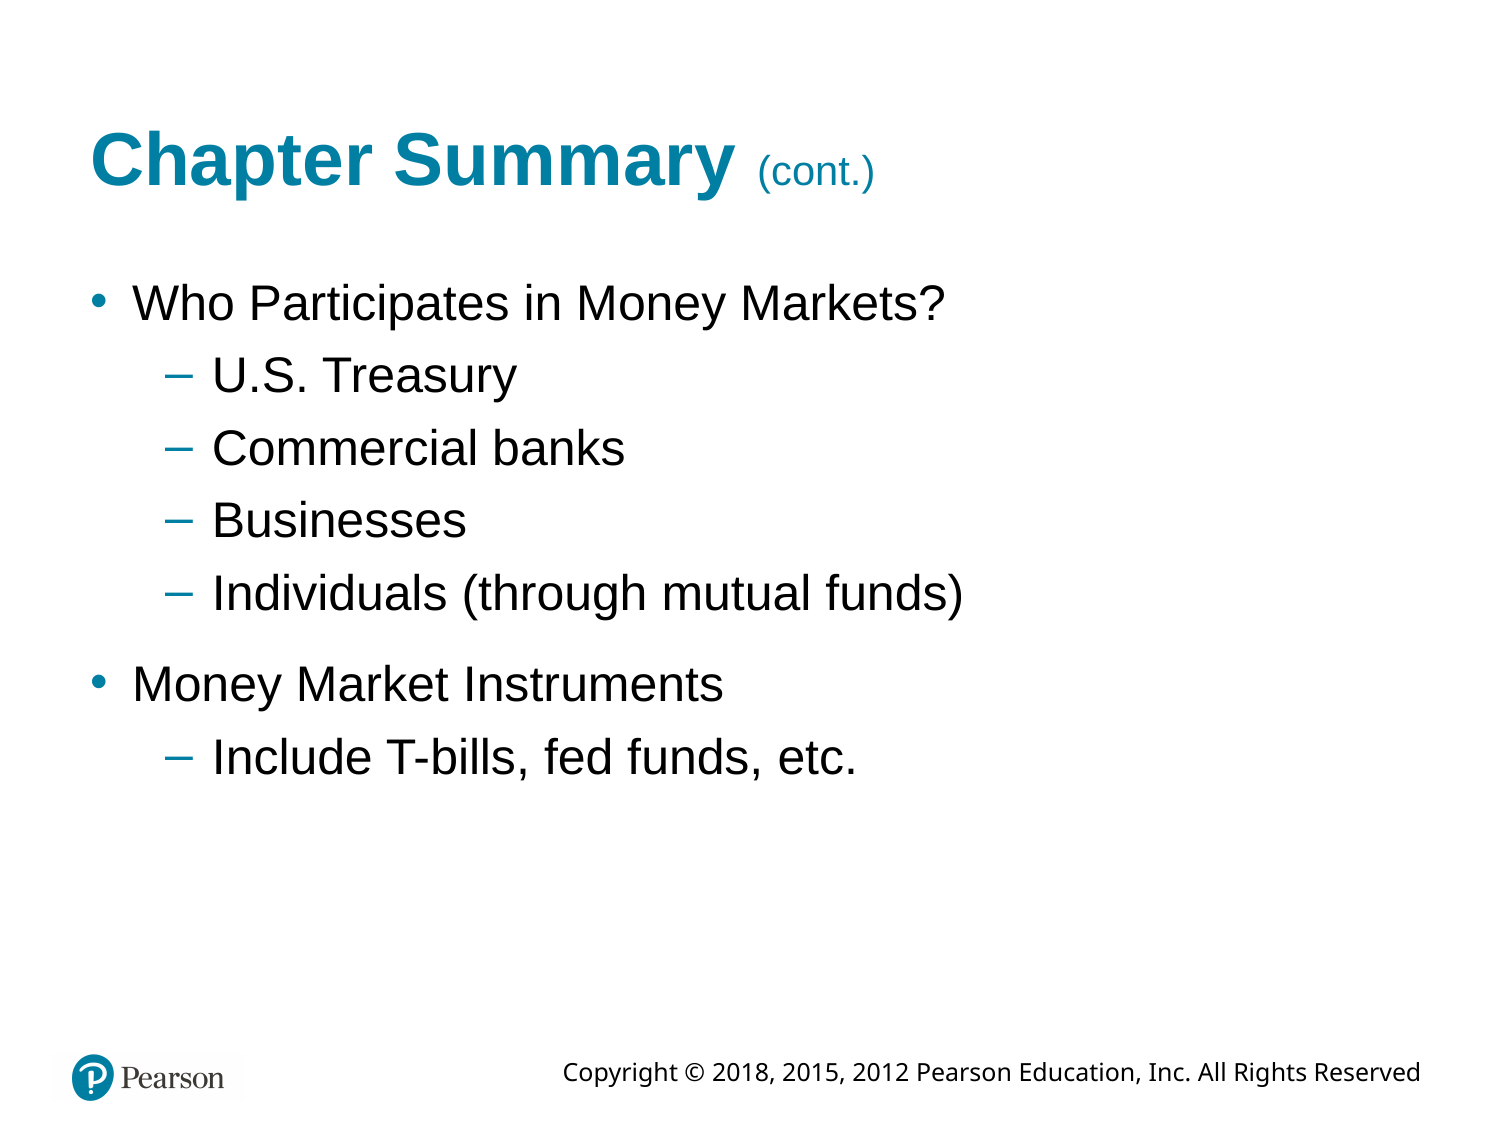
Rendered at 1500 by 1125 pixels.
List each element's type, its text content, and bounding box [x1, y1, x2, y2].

picture [51, 1053, 245, 1102]
title Chapter Summary (cont.) [75, 35, 1425, 216]
list Who Participates in Money Markets? U.S. Treasury Commercial banks Businesses Individuals (through mutual funds) Money Market Instruments Include T-bills, fed funds, etc. [75, 255, 1425, 1008]
